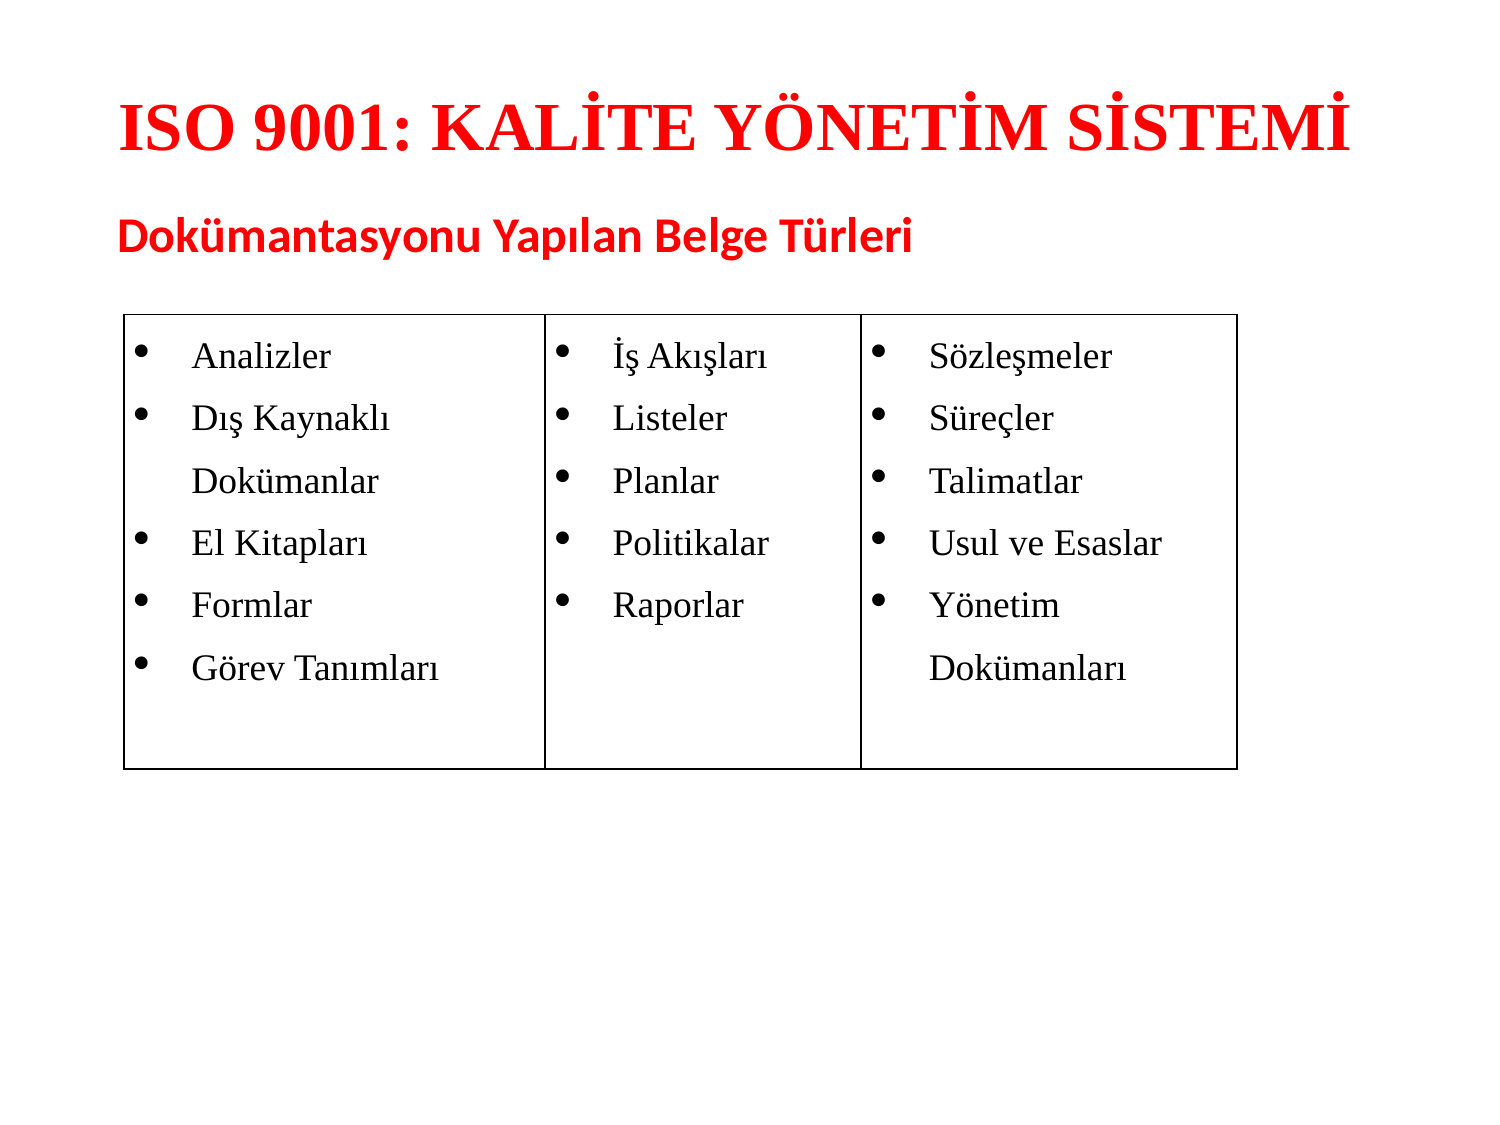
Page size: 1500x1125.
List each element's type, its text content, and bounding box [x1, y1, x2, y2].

list Dokümantasyonu Yapılan Belge Türleri [102, 201, 1367, 268]
table_header Analizler Dış Kaynaklı Dokümanlar El Kitapları Formlar Görev Tanımları [125, 315, 544, 768]
title ISO 9001: KALİTE YÖNETİM SİSTEMİ [103, 59, 1397, 197]
table_header Sözleşmeler Süreçler Talimatlar Usul ve Esaslar Yönetim Dokümanları [862, 315, 1236, 768]
table_header İş Akışları Listeler Planlar Politikalar Raporlar [546, 315, 860, 768]
